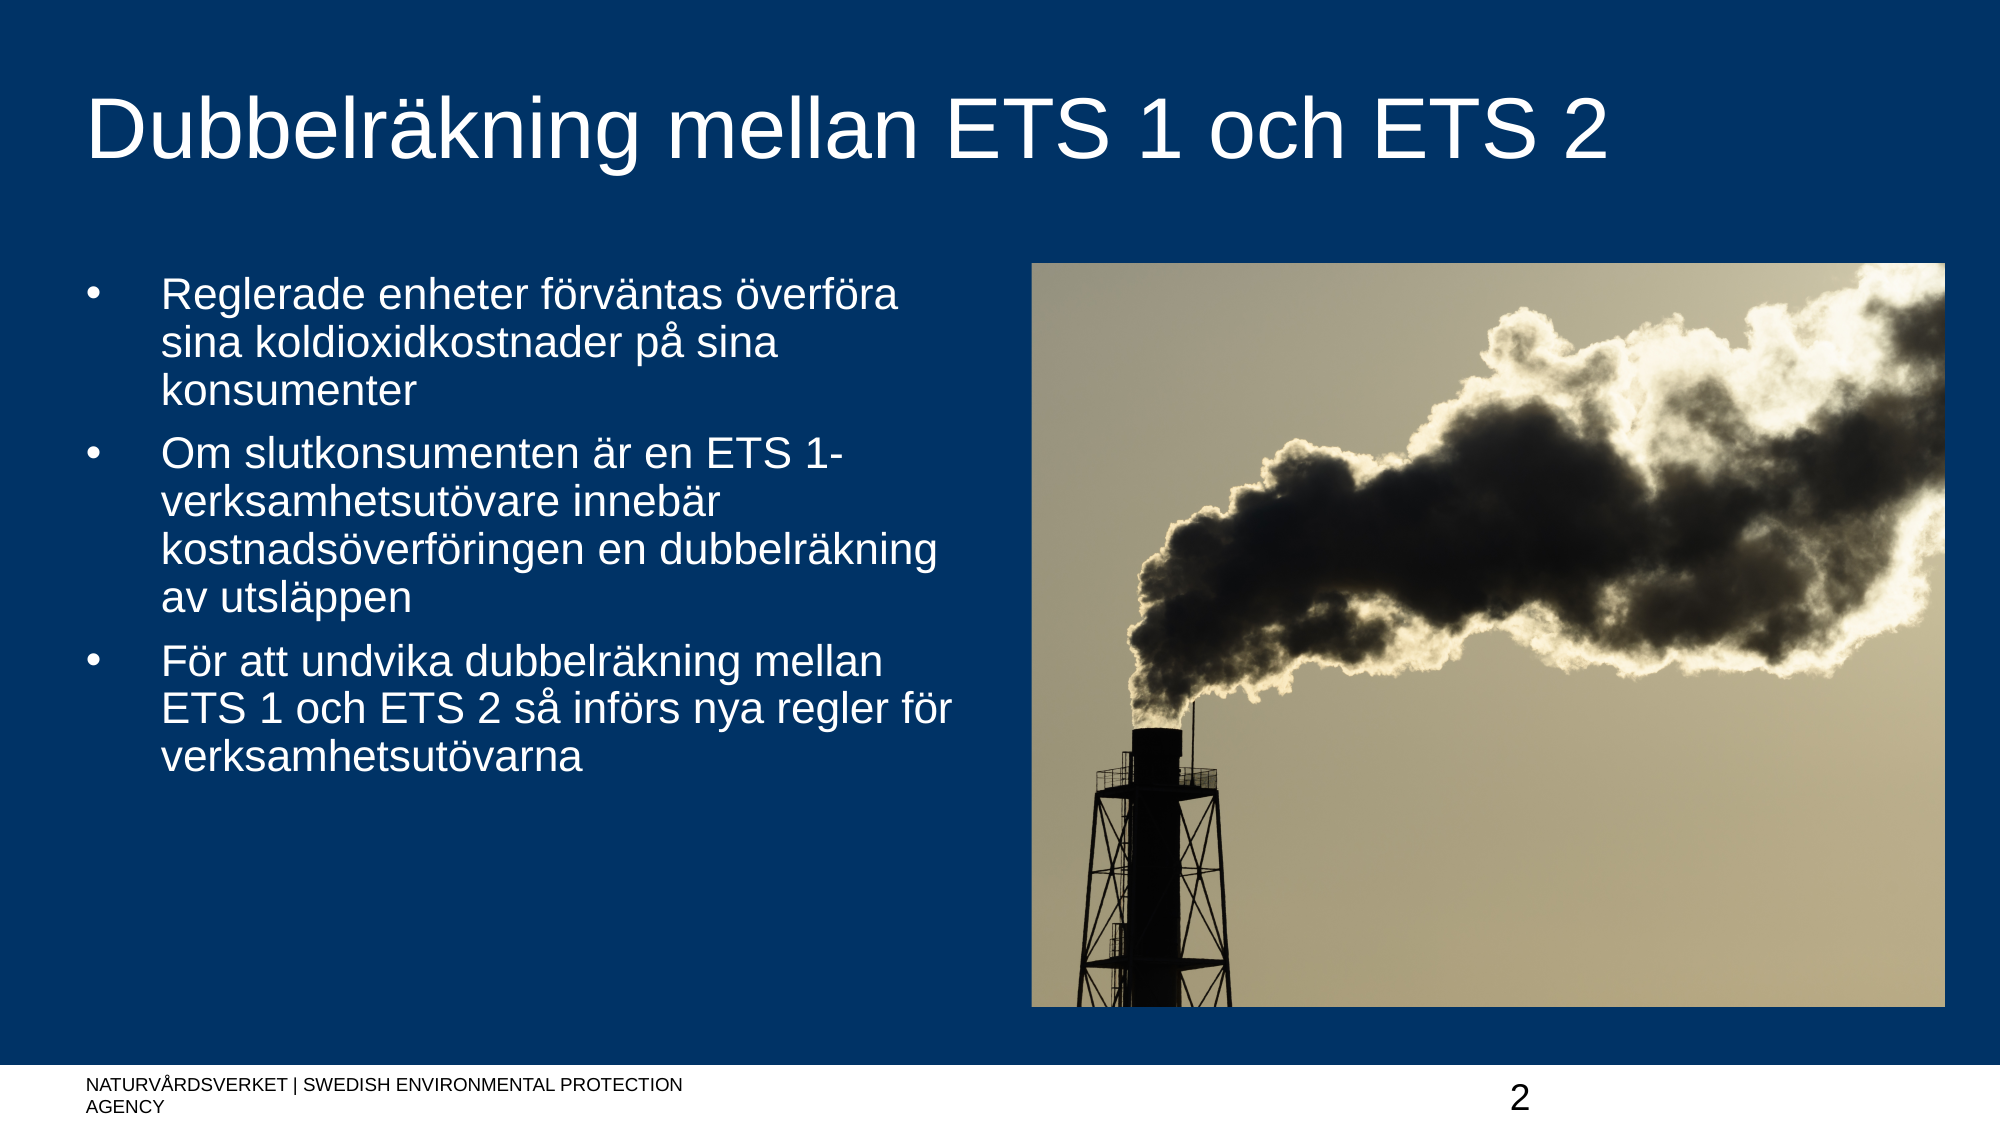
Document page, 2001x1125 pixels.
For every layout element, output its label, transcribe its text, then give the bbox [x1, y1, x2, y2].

title Dubbelräkning mellan ETS 1 och ETS 2 [70, 58, 1945, 219]
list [1031, 263, 1945, 1007]
slide_number 2 [1494, 1065, 1945, 1125]
list Reglerade enheter förväntas överföra sina koldioxidkostnader på sina konsumenter Om slutkonsumenten är en ETS 1-verksamhetsutövare innebär kostnadsöverföringen en dubbelräkning av utsläppen För att undvika dubbelräkning mellan ETS 1 och ETS 2 så införs nya regler för verksamhetsutövarna [70, 263, 985, 1007]
footer NATURVÅRDSVERKET | SWEDISH ENVIRONMENTAL PROTECTION AGENCY [70, 1065, 746, 1125]
